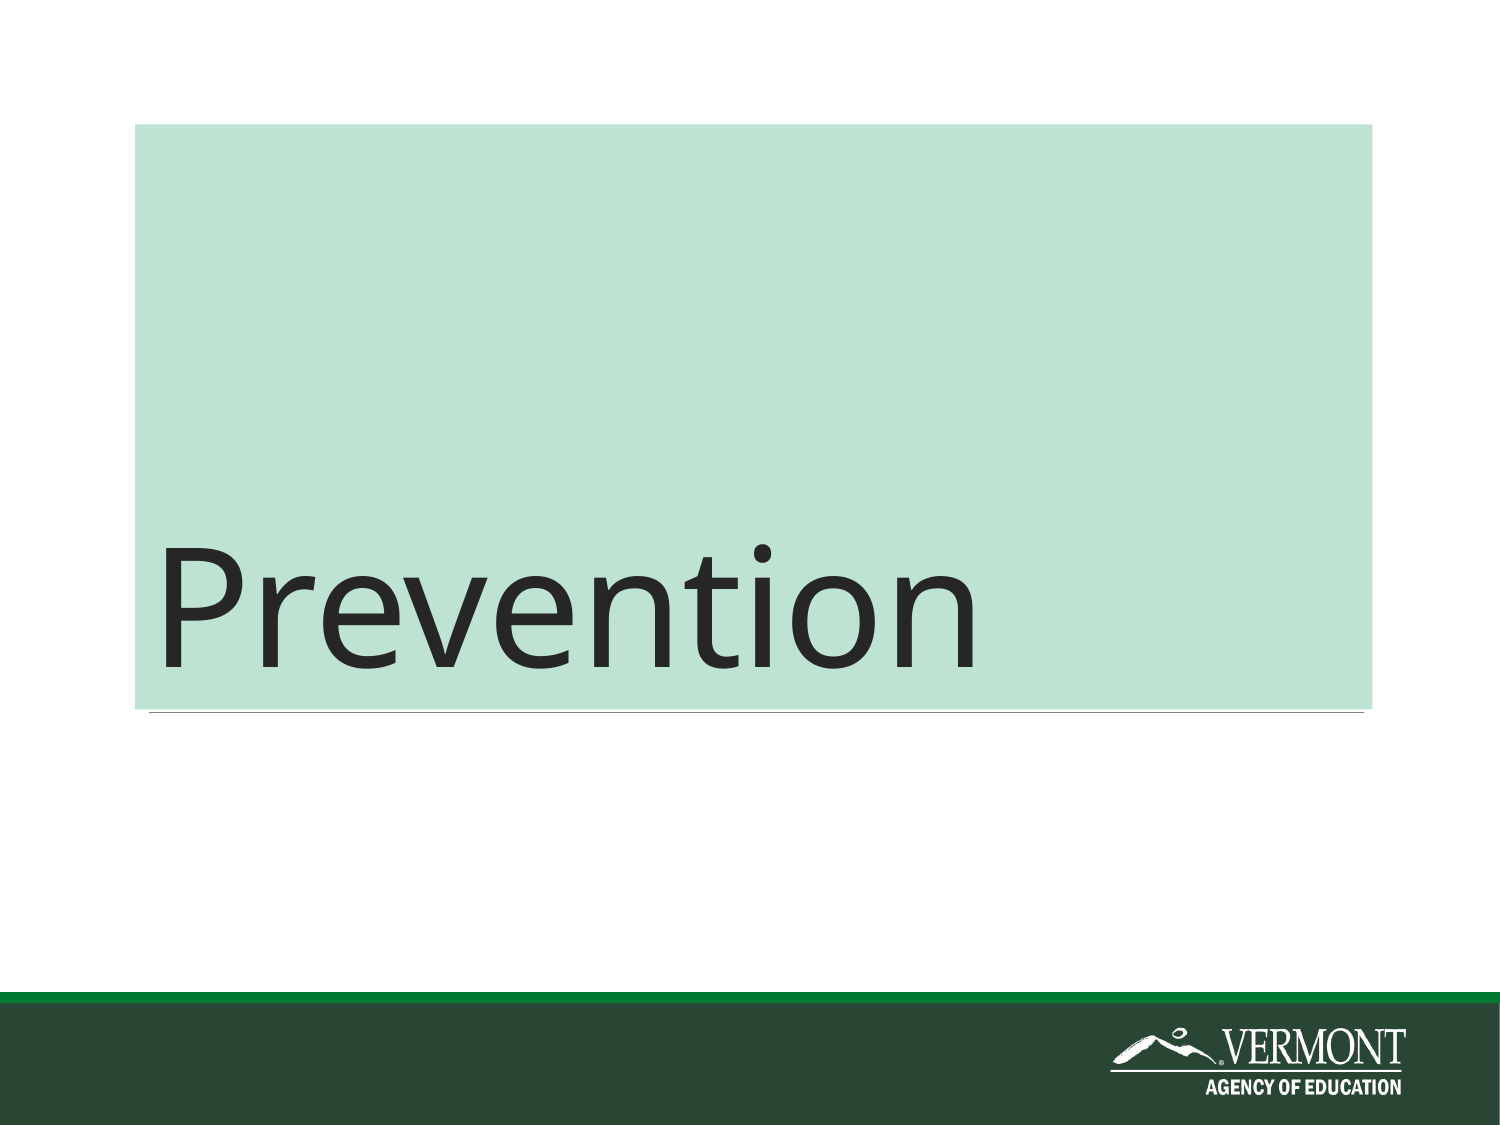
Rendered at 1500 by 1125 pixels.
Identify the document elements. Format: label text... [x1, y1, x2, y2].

title Prevention [135, 124, 1373, 710]
picture [1099, 1016, 1417, 1112]
